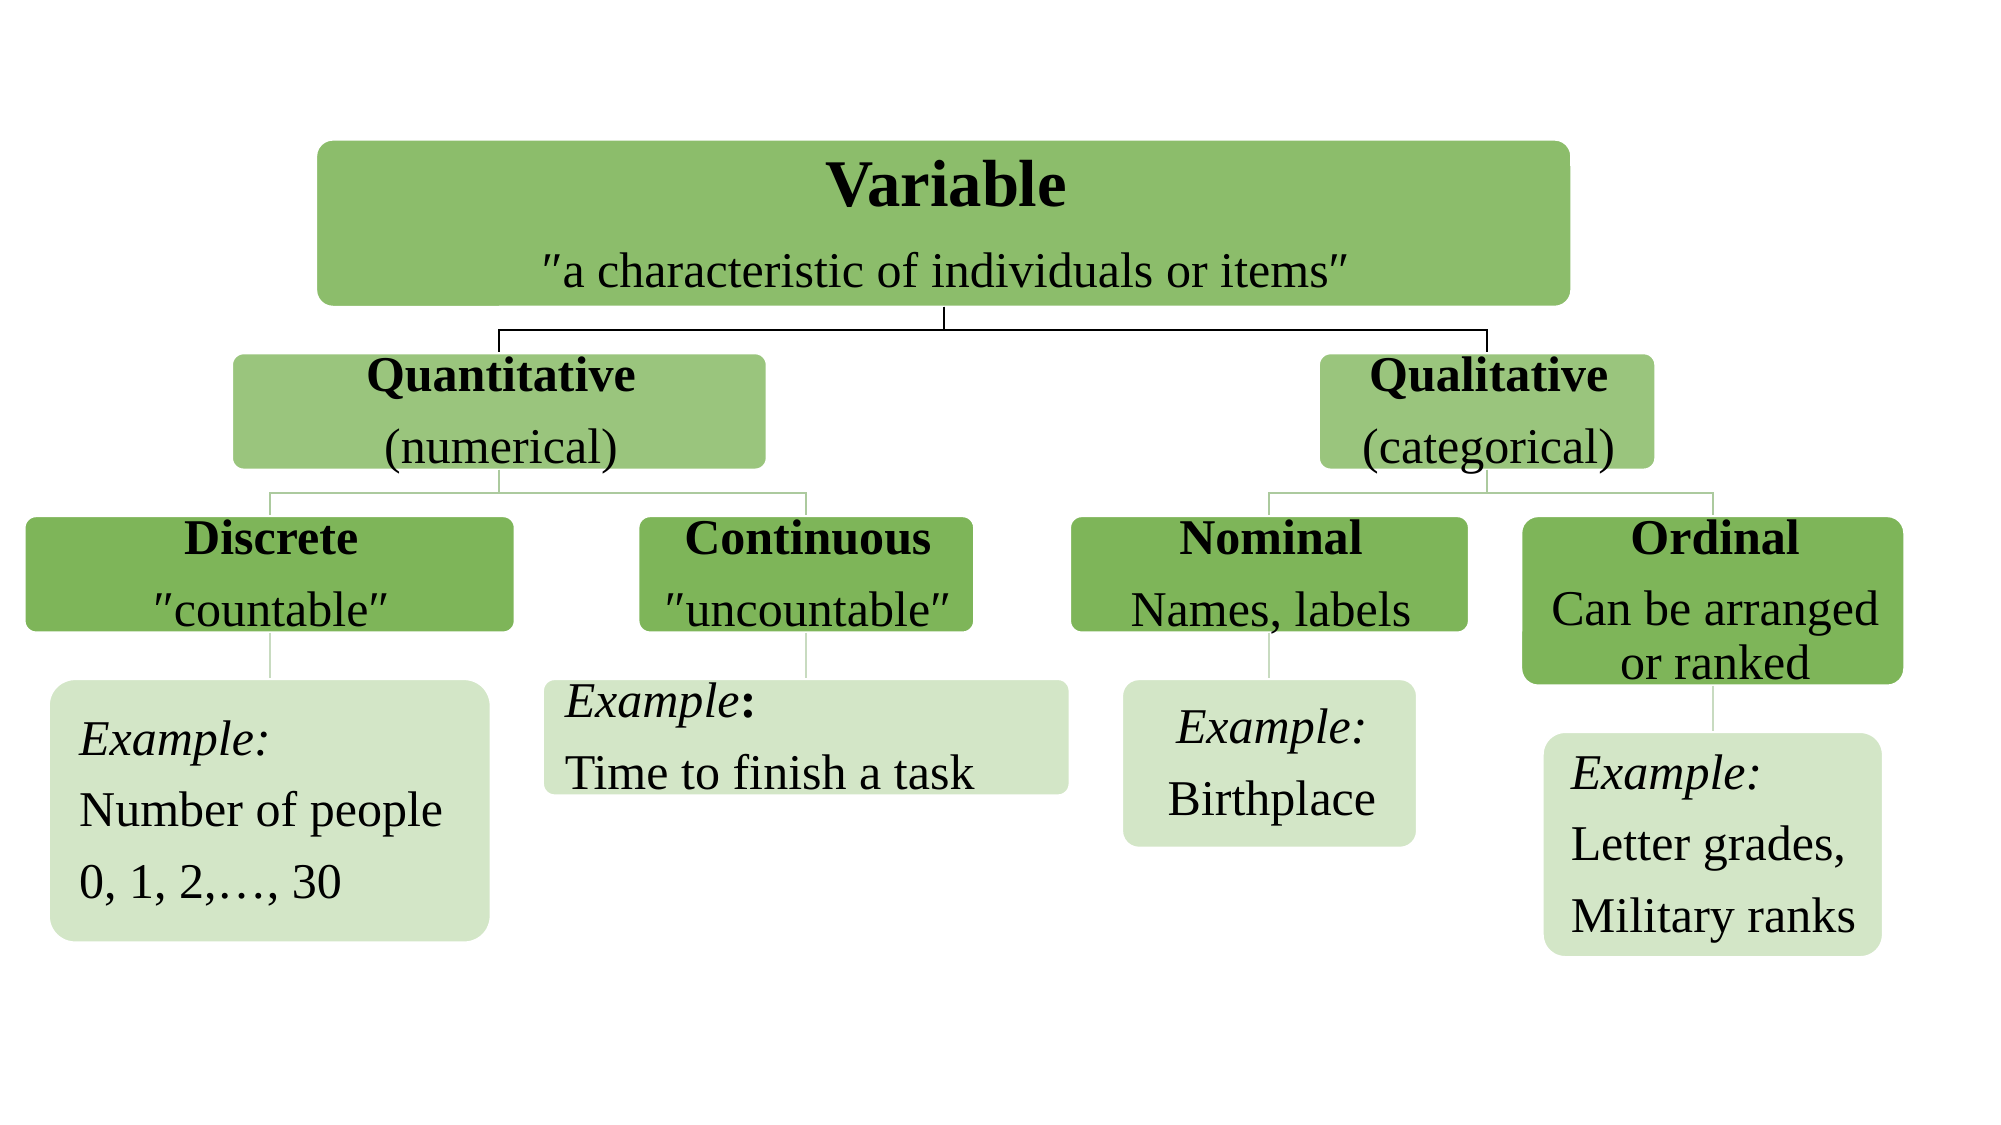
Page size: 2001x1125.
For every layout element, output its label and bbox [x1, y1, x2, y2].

text_box [23, 54, 1905, 1043]
